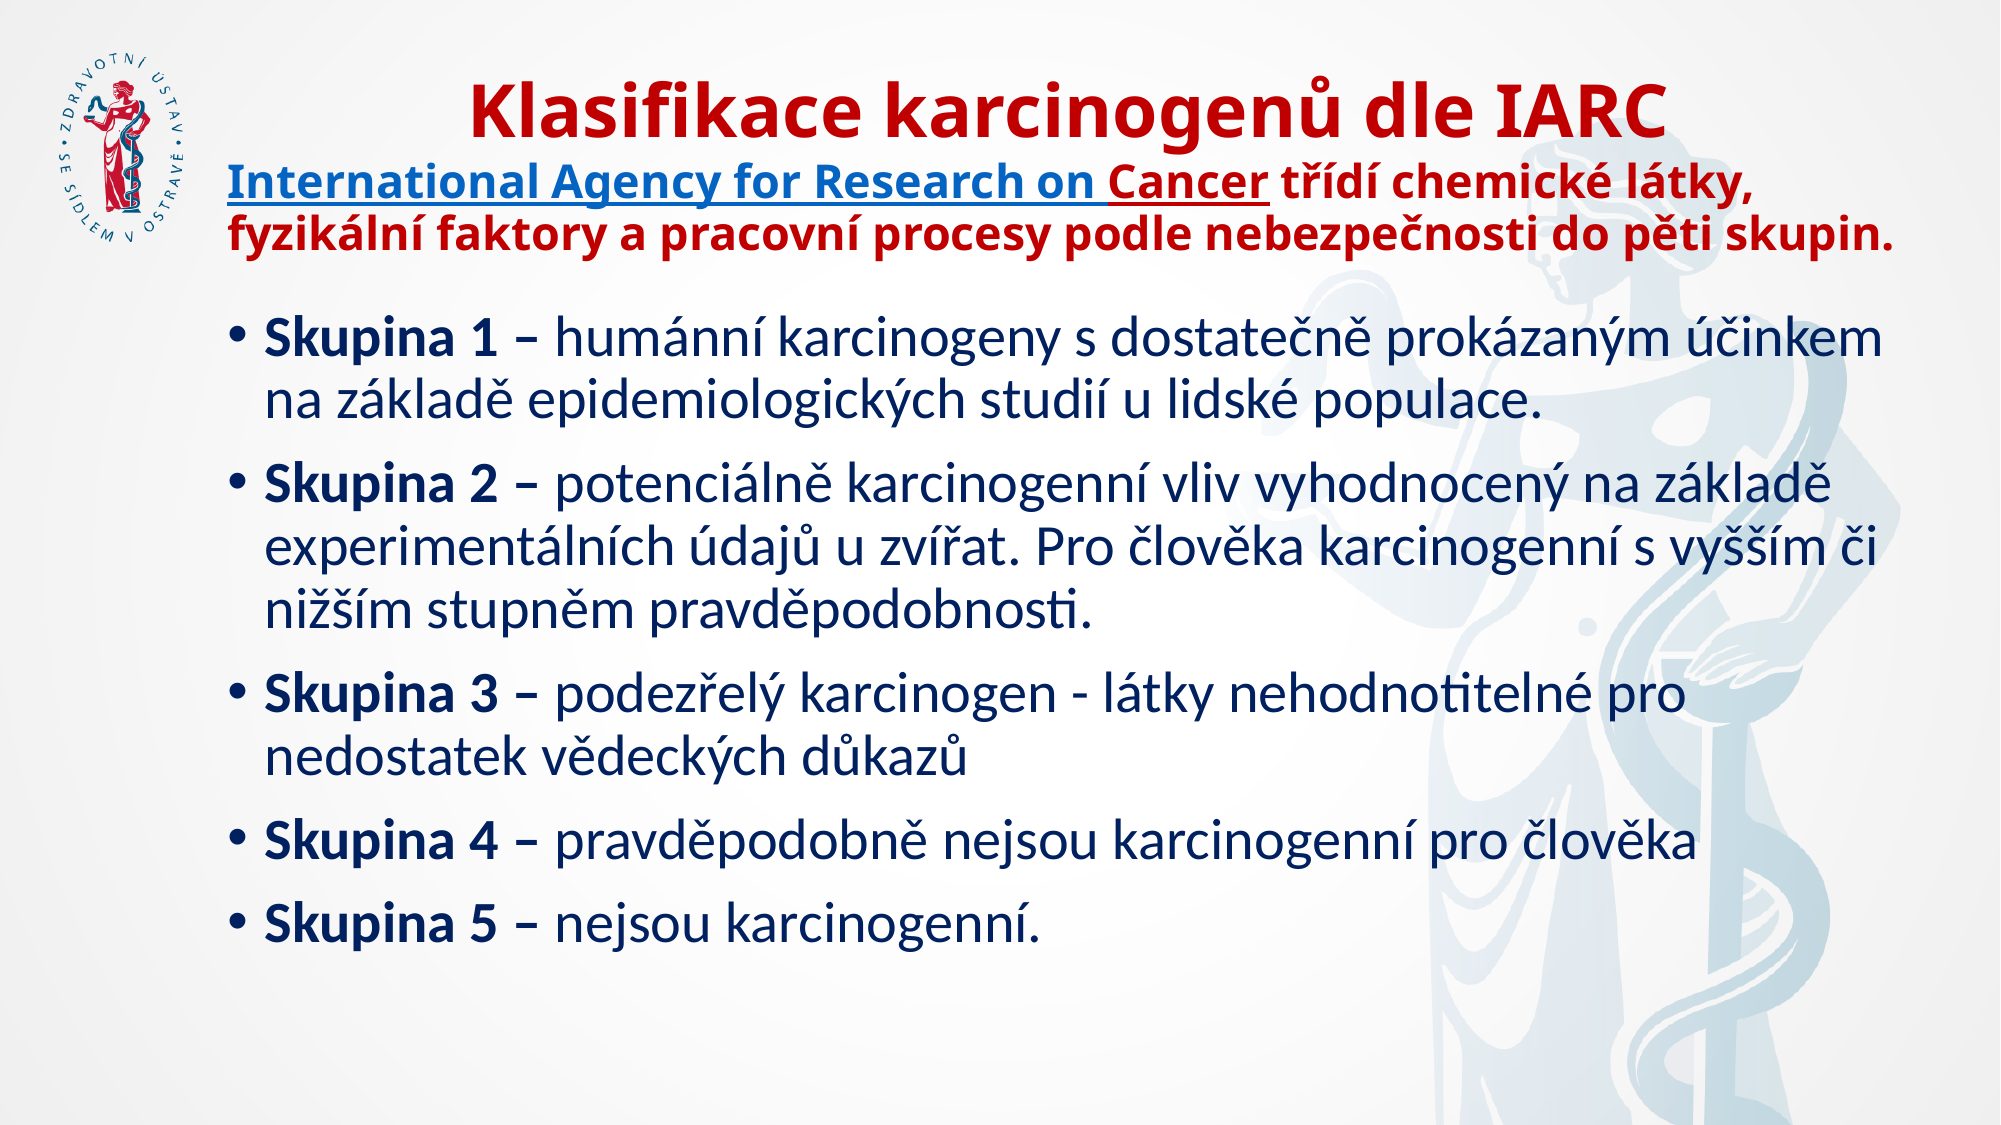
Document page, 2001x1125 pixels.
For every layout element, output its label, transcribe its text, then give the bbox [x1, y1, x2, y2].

title Klasifikace karcinogenů dle IARC International Agency for Research on Cancer třídí chemické látky, fyzikální faktory a pracovní procesy podle nebezpečnosti do pěti skupin. [212, 58, 1929, 276]
list Skupina 1 – humánní karcinogeny s dostatečně prokázaným účinkem na základě epidemiologických studií u lidské populace. Skupina 2 – potenciálně karcinogenní vliv vyhodnocený na základě experimentálních údajů u zvířat. Pro člověka karcinogenní s vyšším či nižším stupněm pravděpodobnosti. Skupina 3 – podezřelý karcinogen - látky nehodnotitelné pro nedostatek vědeckých důkazů Skupina 4 – pravděpodobně nejsou karcinogenní pro člověka Skupina 5 – nejsou karcinogenní. [212, 298, 1929, 1012]
picture [0, 0, 2001, 1125]
